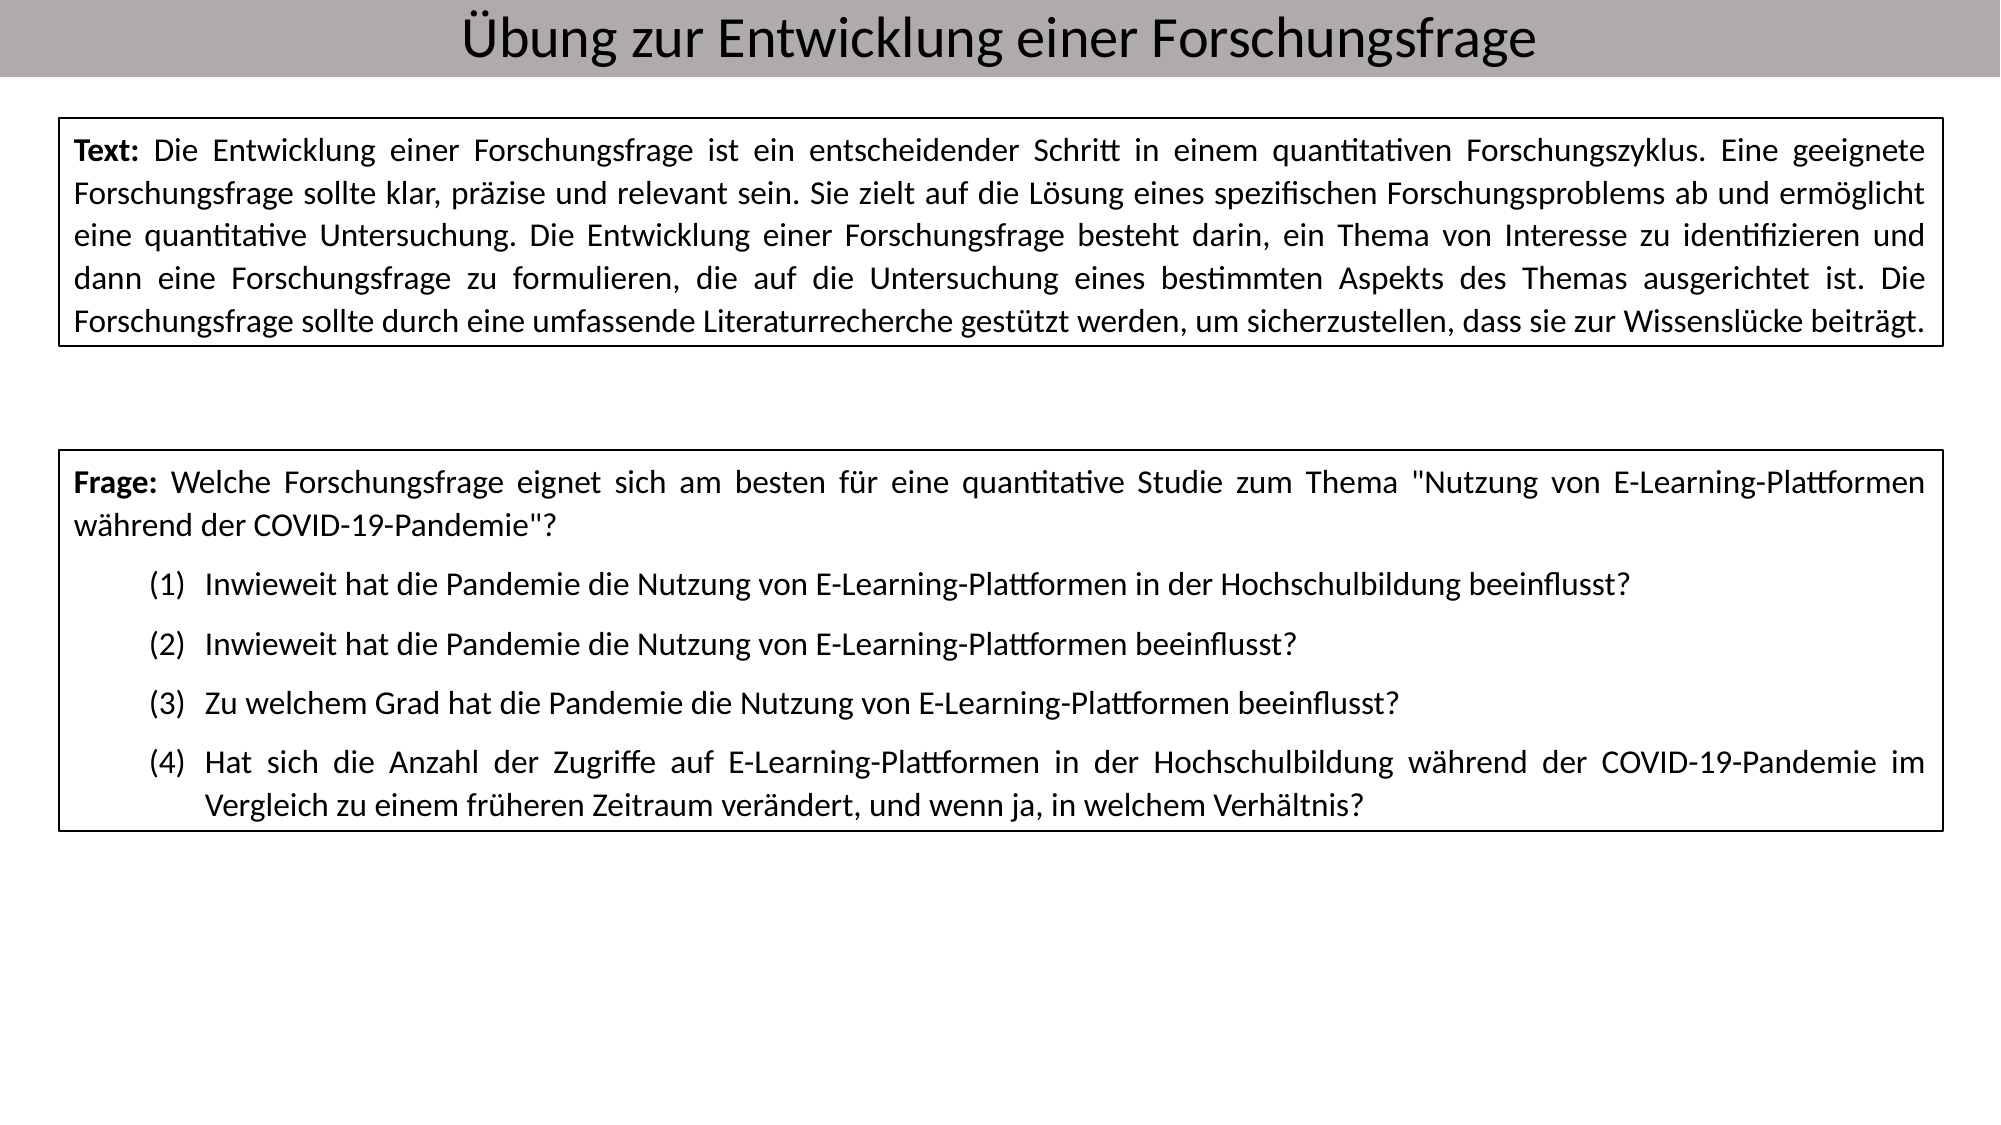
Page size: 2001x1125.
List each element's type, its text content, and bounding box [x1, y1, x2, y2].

text_box Text: Die Entwicklung einer Forschungsfrage ist ein entscheidender Schritt in einem quantitativen Forschungszyklus. Eine geeignete Forschungsfrage sollte klar, präzise und relevant sein. Sie zielt auf die Lösung eines spezifischen Forschungsproblems ab und ermöglicht eine quantitative Untersuchung. Die Entwicklung einer Forschungsfrage besteht darin, ein Thema von Interesse zu identifizieren und dann eine Forschungsfrage zu formulieren, die auf die Untersuchung eines bestimmten Aspekts des Themas ausgerichtet ist. Die Forschungsfrage sollte durch eine umfassende Literaturrecherche gestützt werden, um sicherzustellen, dass sie zur Wissenslücke beiträgt. [59, 118, 1943, 347]
text_box Übung zur Entwicklung einer Forschungsfrage [0, 0, 2000, 78]
text_box Frage: Welche Forschungsfrage eignet sich am besten für eine quantitative Studie zum Thema "Nutzung von E-Learning-Plattformen während der COVID-19-Pandemie"? Inwieweit hat die Pandemie die Nutzung von E-Learning-Plattformen in der Hochschulbildung beeinflusst? Inwieweit hat die Pandemie die Nutzung von E-Learning-Plattformen beeinflusst? Zu welchem Grad hat die Pandemie die Nutzung von E-Learning-Plattformen beeinflusst? Hat sich die Anzahl der Zugriffe auf E-Learning-Plattformen in der Hochschulbildung während der COVID-19-Pandemie im Vergleich zu einem früheren Zeitraum verändert, und wenn ja, in welchem Verhältnis? [58, 450, 1943, 831]
